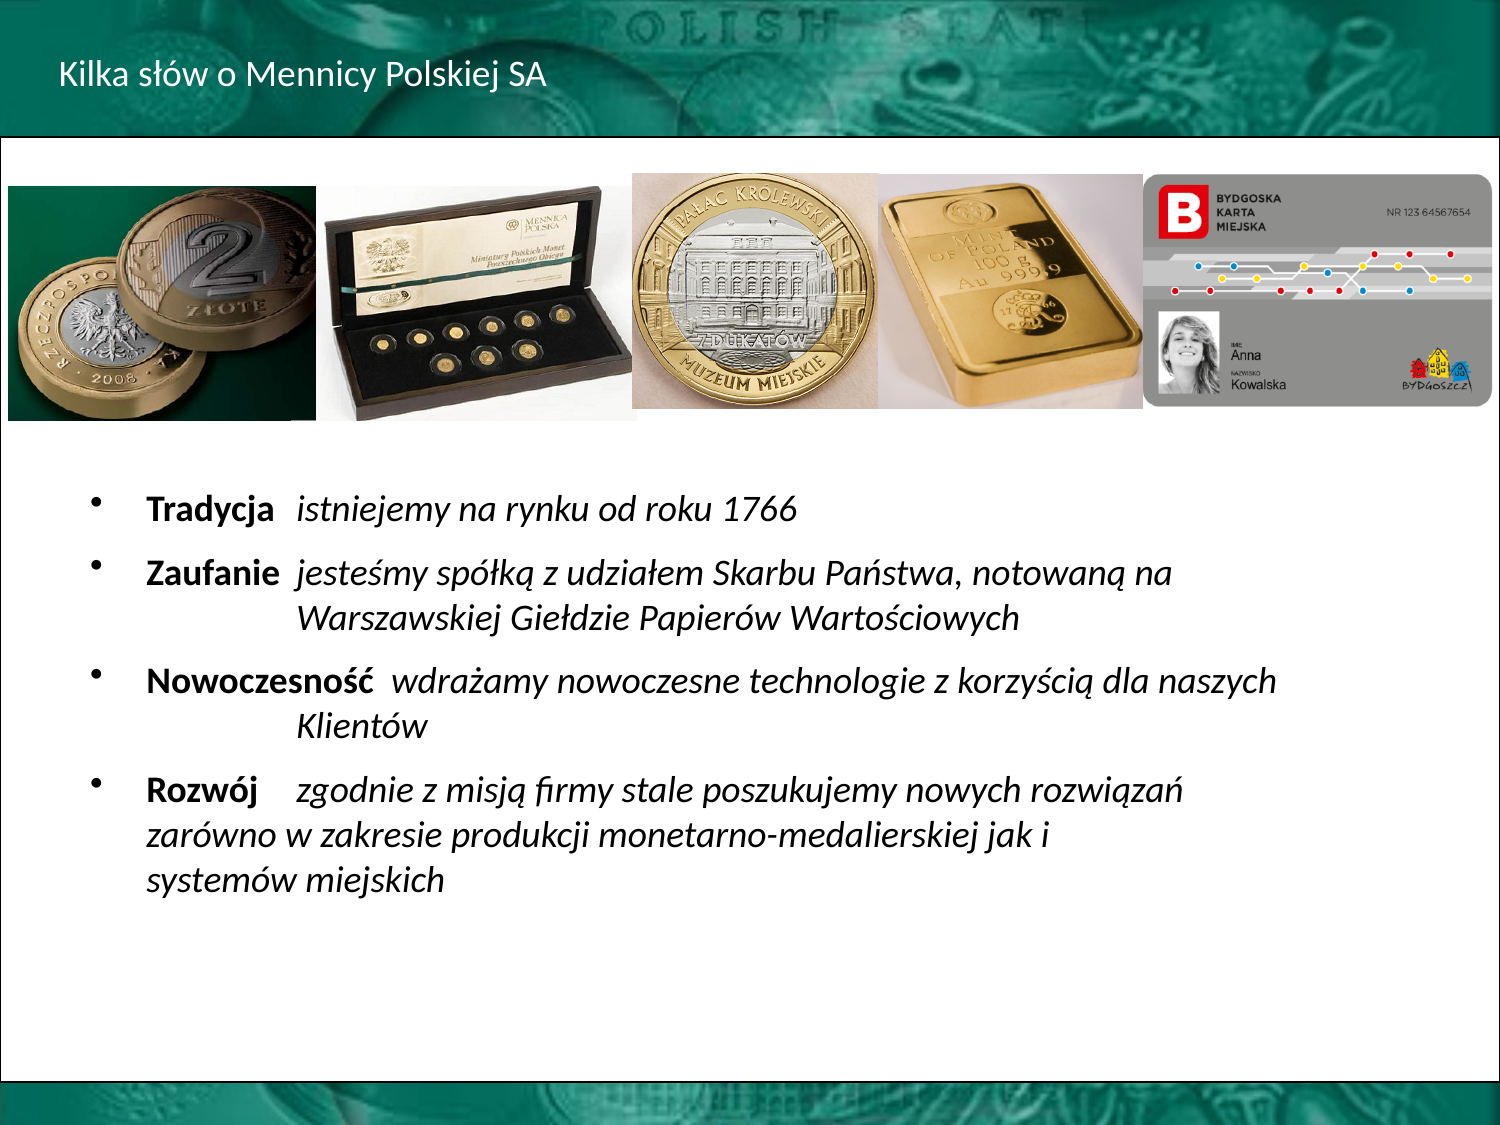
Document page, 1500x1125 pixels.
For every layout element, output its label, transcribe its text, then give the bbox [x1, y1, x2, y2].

title [75, 45, 1425, 173]
picture [8, 172, 1495, 422]
picture [0, 1083, 1500, 1125]
text_box Kilka słów o Mennicy Polskiej SA [43, 41, 563, 102]
list Tradycja istniejemy na rynku od roku 1766 Zaufanie jesteśmy spółką z udziałem Skarbu Państwa, notowaną na Warszawskiej Giełdzie Papierów Wartościowych Nowoczesność wdrażamy nowoczesne technologie z korzyścią dla naszych Klientów Rozwój zgodnie z misją firmy stale poszukujemy nowych rozwiązań zarówno w zakresie produkcji monetarno-medalierskiej jak i systemów miejskich [75, 416, 1425, 1005]
picture [0, 0, 1500, 136]
